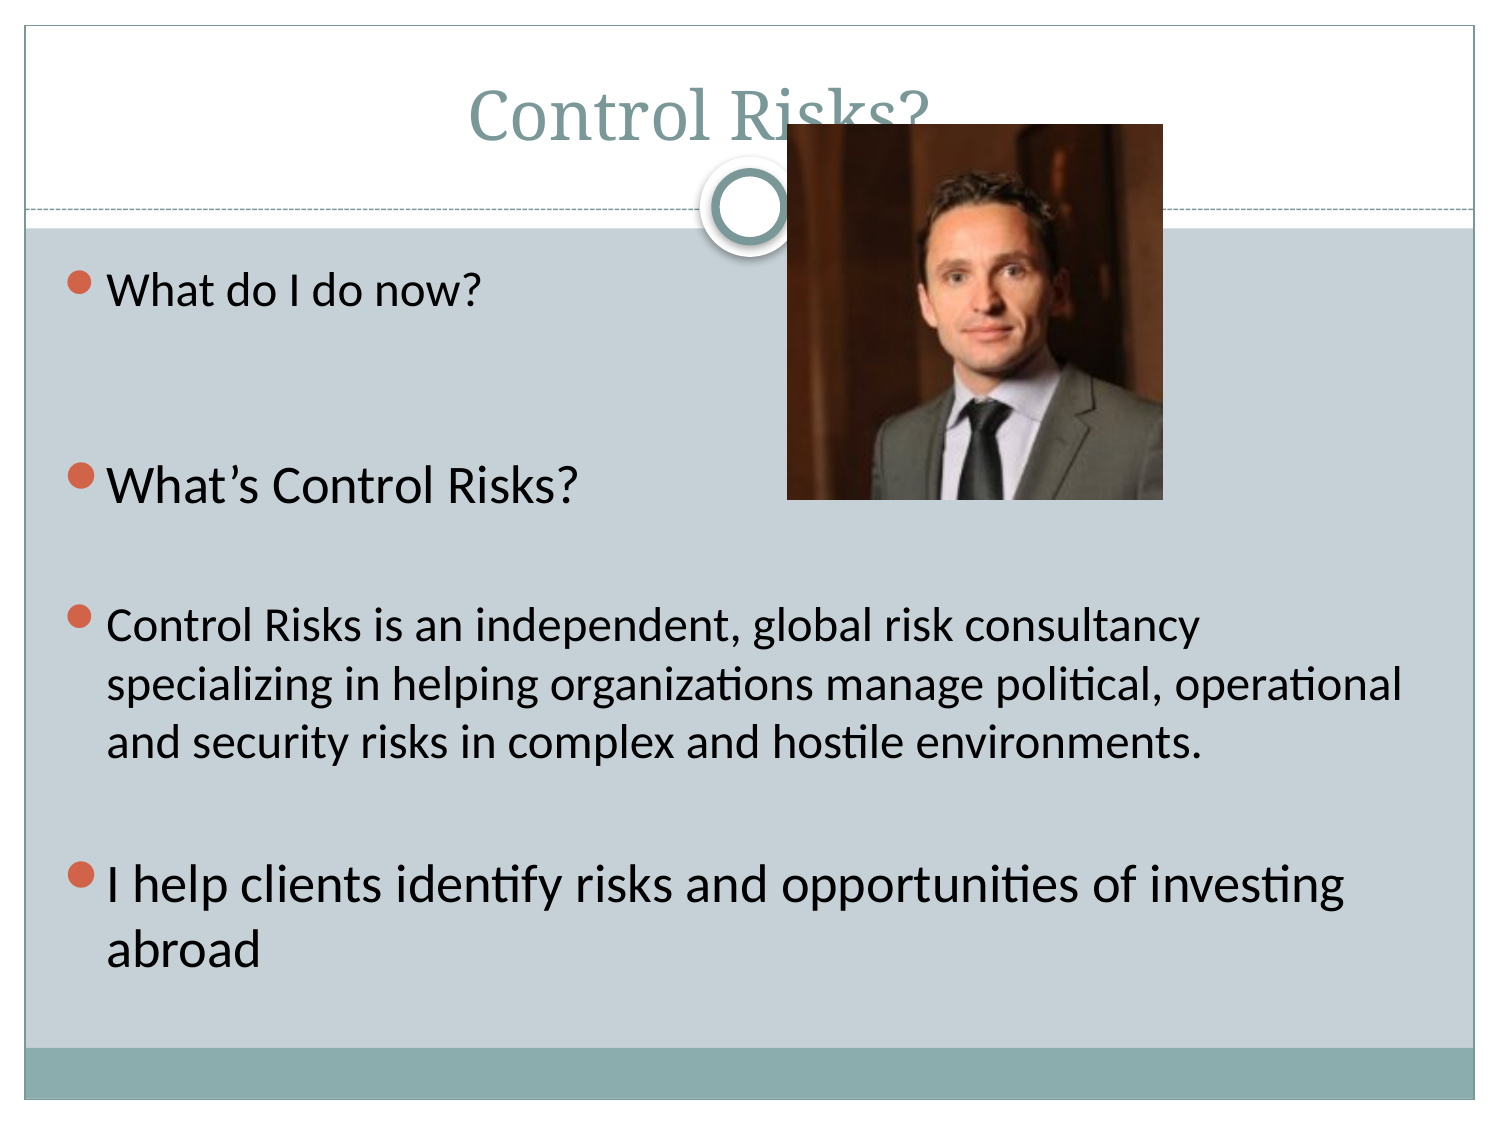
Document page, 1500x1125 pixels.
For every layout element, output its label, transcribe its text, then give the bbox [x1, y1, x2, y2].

list What do I do now? What’s Control Risks? Control Risks is an independent, global risk consultancy specializing in helping organizations manage political, operational and security risks in complex and hostile environments. I help clients identify risks and opportunities of investing abroad [49, 250, 1445, 1001]
picture [787, 124, 1163, 501]
title Control Risks? [49, 37, 1450, 162]
